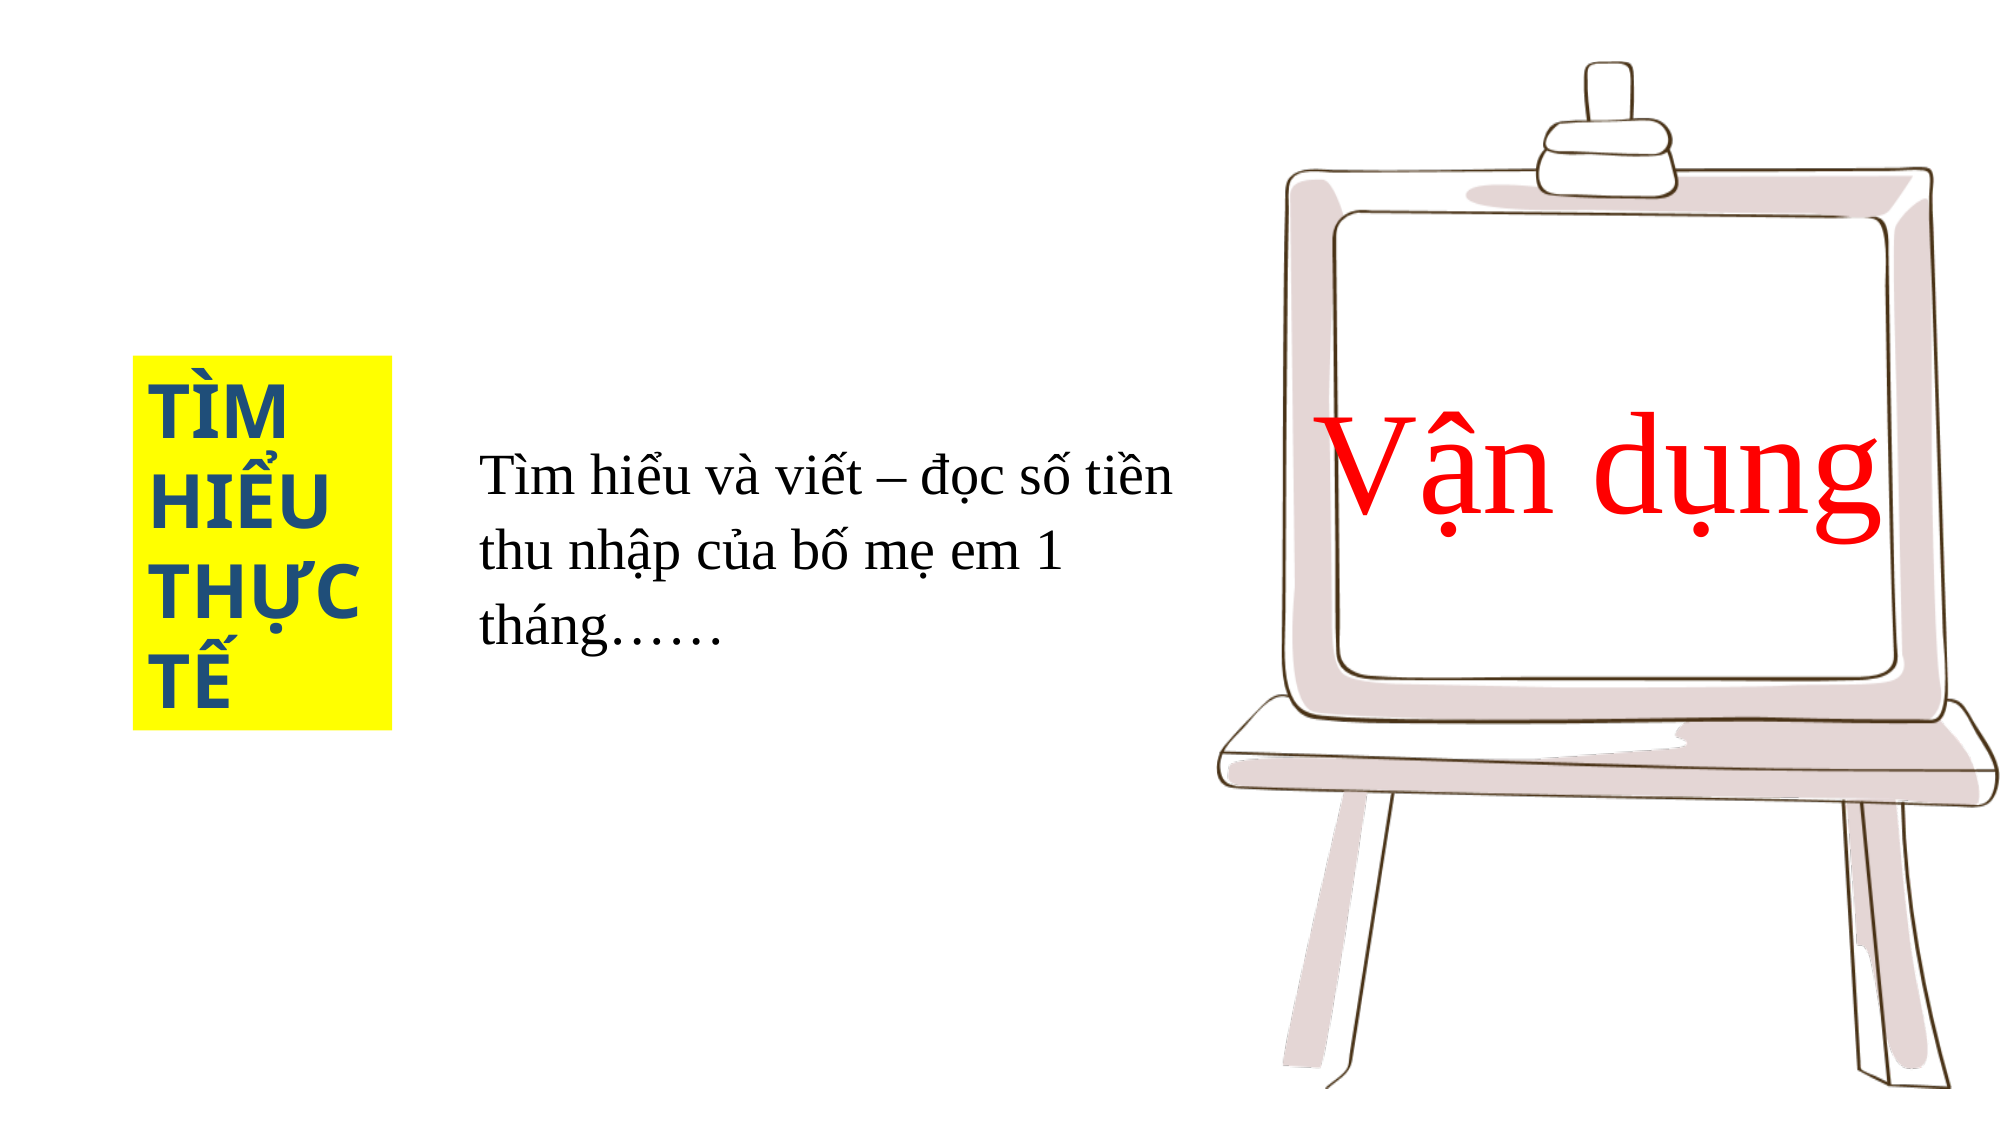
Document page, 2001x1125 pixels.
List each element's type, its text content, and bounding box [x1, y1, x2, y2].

text_box Tìm hiểu và viết – đọc số tiền thu nhập của bố mẹ em 1 tháng…… [464, 424, 1216, 664]
text_box TÌM HIỂU THỰC TẾ [132, 355, 393, 731]
picture [1216, 61, 2000, 1089]
